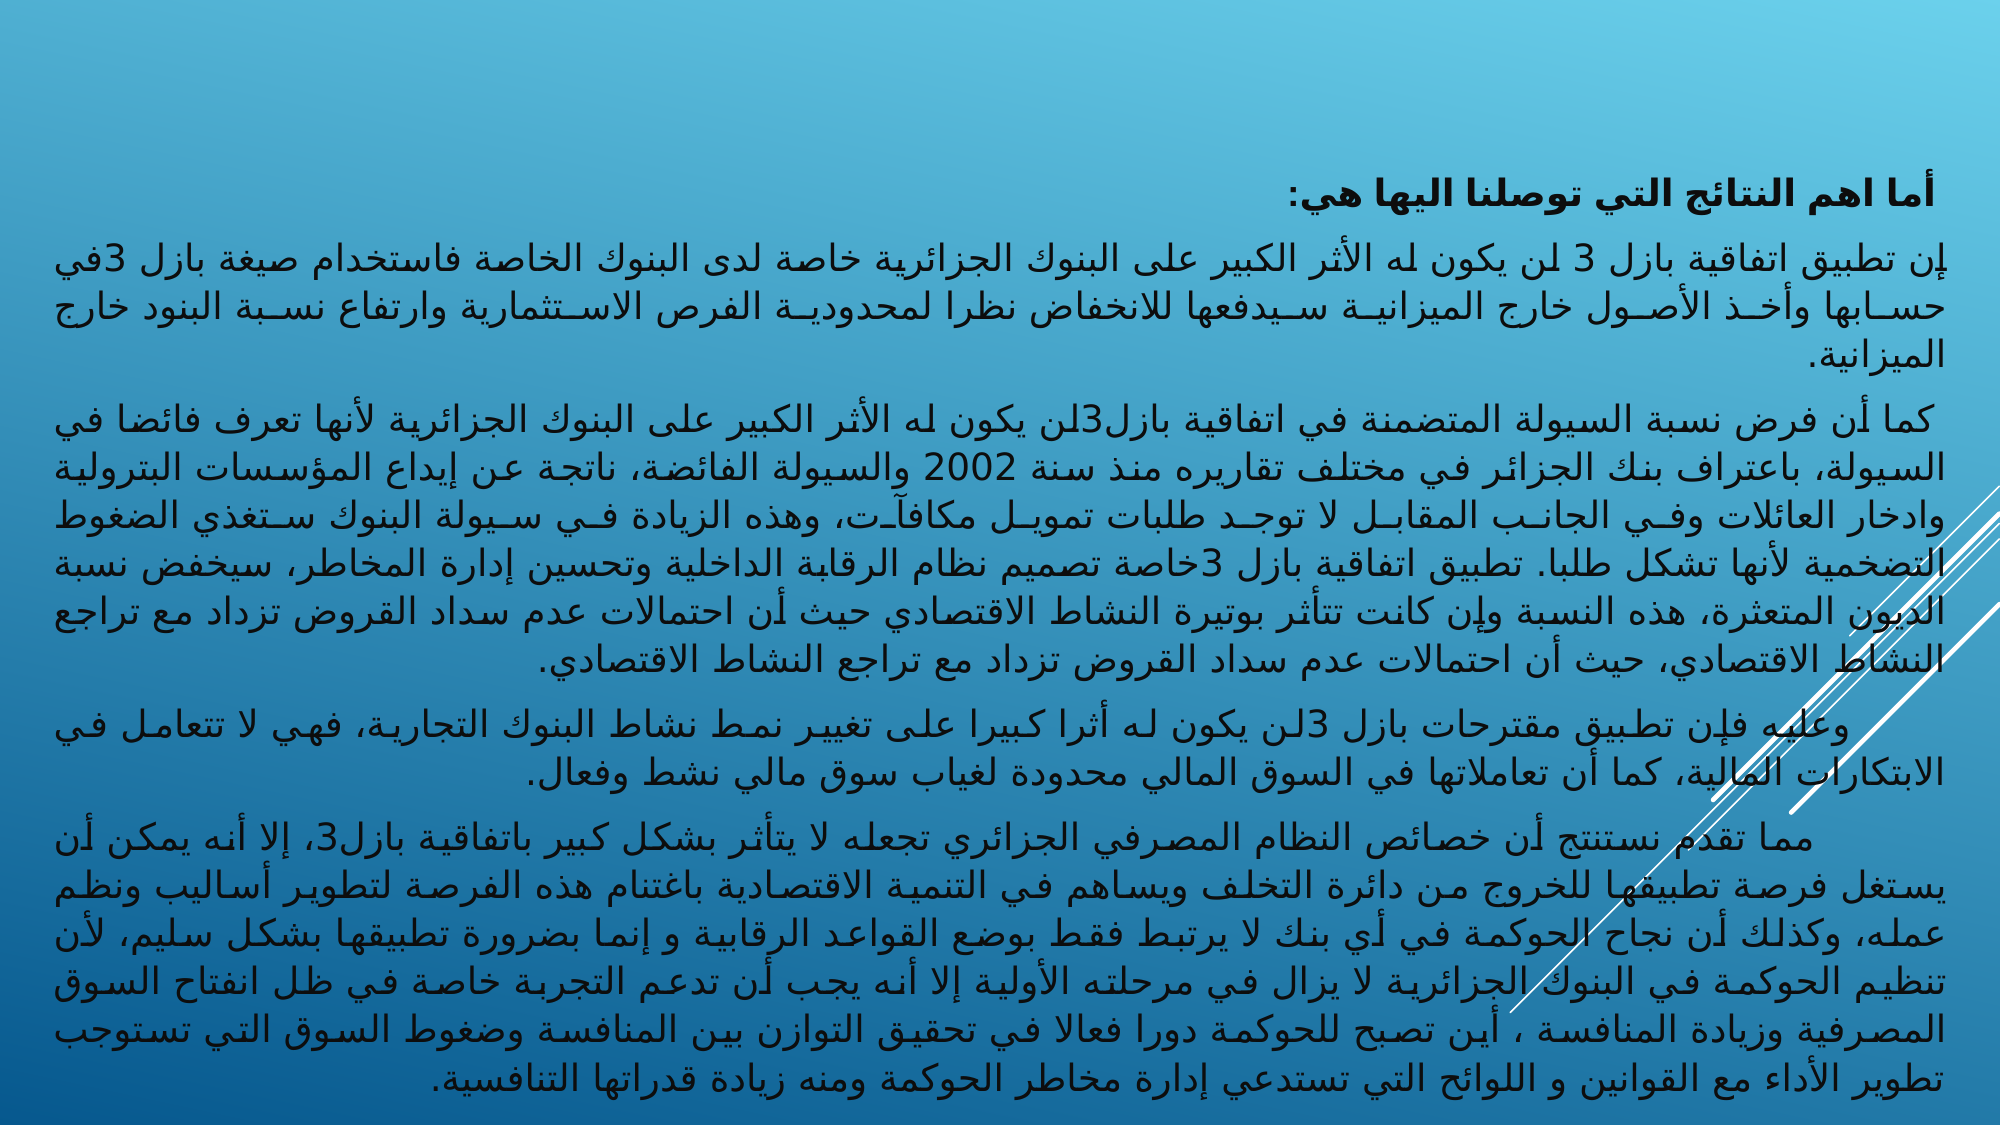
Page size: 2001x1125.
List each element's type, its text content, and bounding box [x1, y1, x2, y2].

text_box أما اهم النتائج التي توصلنا اليها هي: إن تطبيق اتفاقية بازل 3 لن يكون له الأثر الكبير على البنوك الجزائرية خاصة لدى البنوك الخاصة فاستخدام صيغة بازل 3في حسابها وأخذ الأصول خارج الميزانية سيدفعها للانخفاض نظرا لمحدودية الفرص الاستثمارية وارتفاع نسبة البنود خارج الميزانية. كما أن فرض نسبة السيولة المتضمنة في اتفاقية بازل3لن يكون له الأثر الكبير على البنوك الجزائرية لأنها تعرف فائضا في السيولة، باعتراف بنك الجزائر في مختلف تقاريره منذ سنة 2002 والسيولة الفائضة، ناتجة عن إيداع المؤسسات البترولية وادخار العائلات وفي الجانب المقابل لا توجد طلبات تمويل مكافآت، وهذه الزيادة في سيولة البنوك ستغذي الضغوط التضخمية لأنها تشكل طلبا. تطبيق اتفاقية بازل 3خاصة تصميم نظام الرقابة الداخلية وتحسين إدارة المخاطر، سيخفض نسبة الديون المتعثرة، هذه النسبة وإن كانت تتأثر بوتيرة النشاط الاقتصادي حيث أن احتمالات عدم سداد القروض تزداد مع تراجع النشاط الاقتصادي، حيث أن احتمالات عدم سداد القروض تزداد مع تراجع النشاط الاقتصادي. وعليه فإن تطبيق مقترحات بازل 3لن يكون له أثرا كبيرا على تغيير نمط نشاط البنوك التجارية، فهي لا تتعامل في الابتكارات المالية، كما أن تعاملاتها في السوق المالي محدودة لغياب سوق مالي نشط وفعال. مما تقدم نستنتج أن خصائص النظام المصرفي الجزائري تجعله لا يتأثر بشكل كبير باتفاقية بازل3، إلا أنه يمكن أن يستغل فرصة تطبيقها للخروج من دائرة التخلف ويساهم في التنمية الاقتصادية باغتنام هذه الفرصة لتطوير أساليب ونظم عمله، وكذلك أن نجاح الحوكمة في أي بنك لا يرتبط فقط بوضع القواعد الرقابية و إنما بضرورة تطبيقها بشكل سليم، لأن تنظيم الحوكمة في البنوك الجزائرية لا يزال في مرحلته الأولية إلا أنه يجب أن تدعم التجربة خاصة في ظل انفتاح السوق المصرفية وزيادة المنافسة ، أين تصبح للحوكمة دورا فعالا في تحقيق التوازن بين المنافسة وضغوط السوق التي تستوجب تطوير الأداء مع القوانين و اللوائح التي تستدعي إدارة مخاطر الحوكمة ومنه زيادة قدراتها التنافسية. [38, 158, 1962, 1106]
